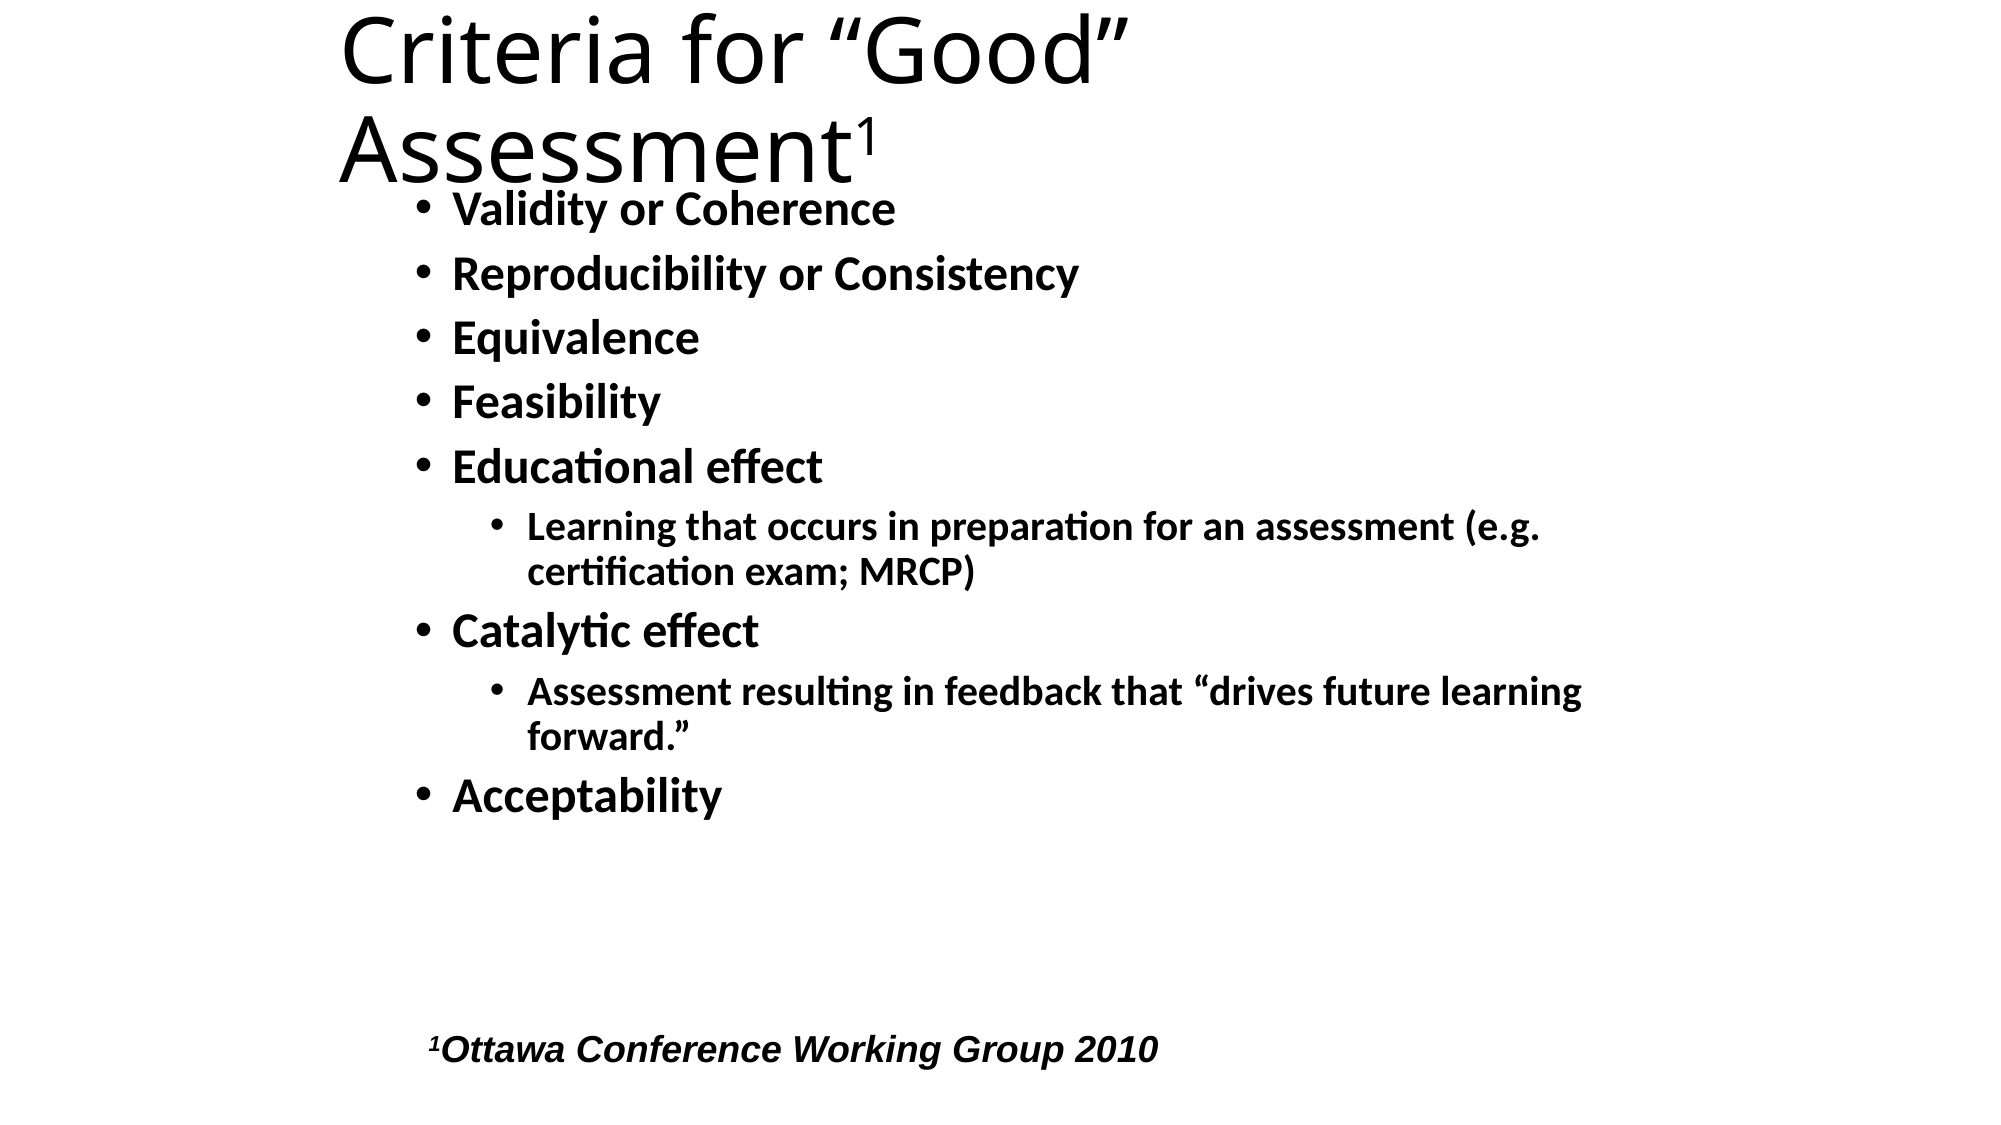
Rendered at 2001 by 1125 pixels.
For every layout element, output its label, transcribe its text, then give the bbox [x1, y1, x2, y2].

list Validity or Coherence Reproducibility or Consistency Equivalence Feasibility Educational effect Learning that occurs in preparation for an assessment (e.g. certification exam; MRCP) Catalytic effect Assessment resulting in feedback that “drives future learning forward.” Acceptability [324, 174, 1675, 1005]
title Criteria for “Good” Assessment1 [324, 45, 1675, 163]
text_box 1Ottawa Conference Working Group 2010 [349, 1017, 1238, 1078]
